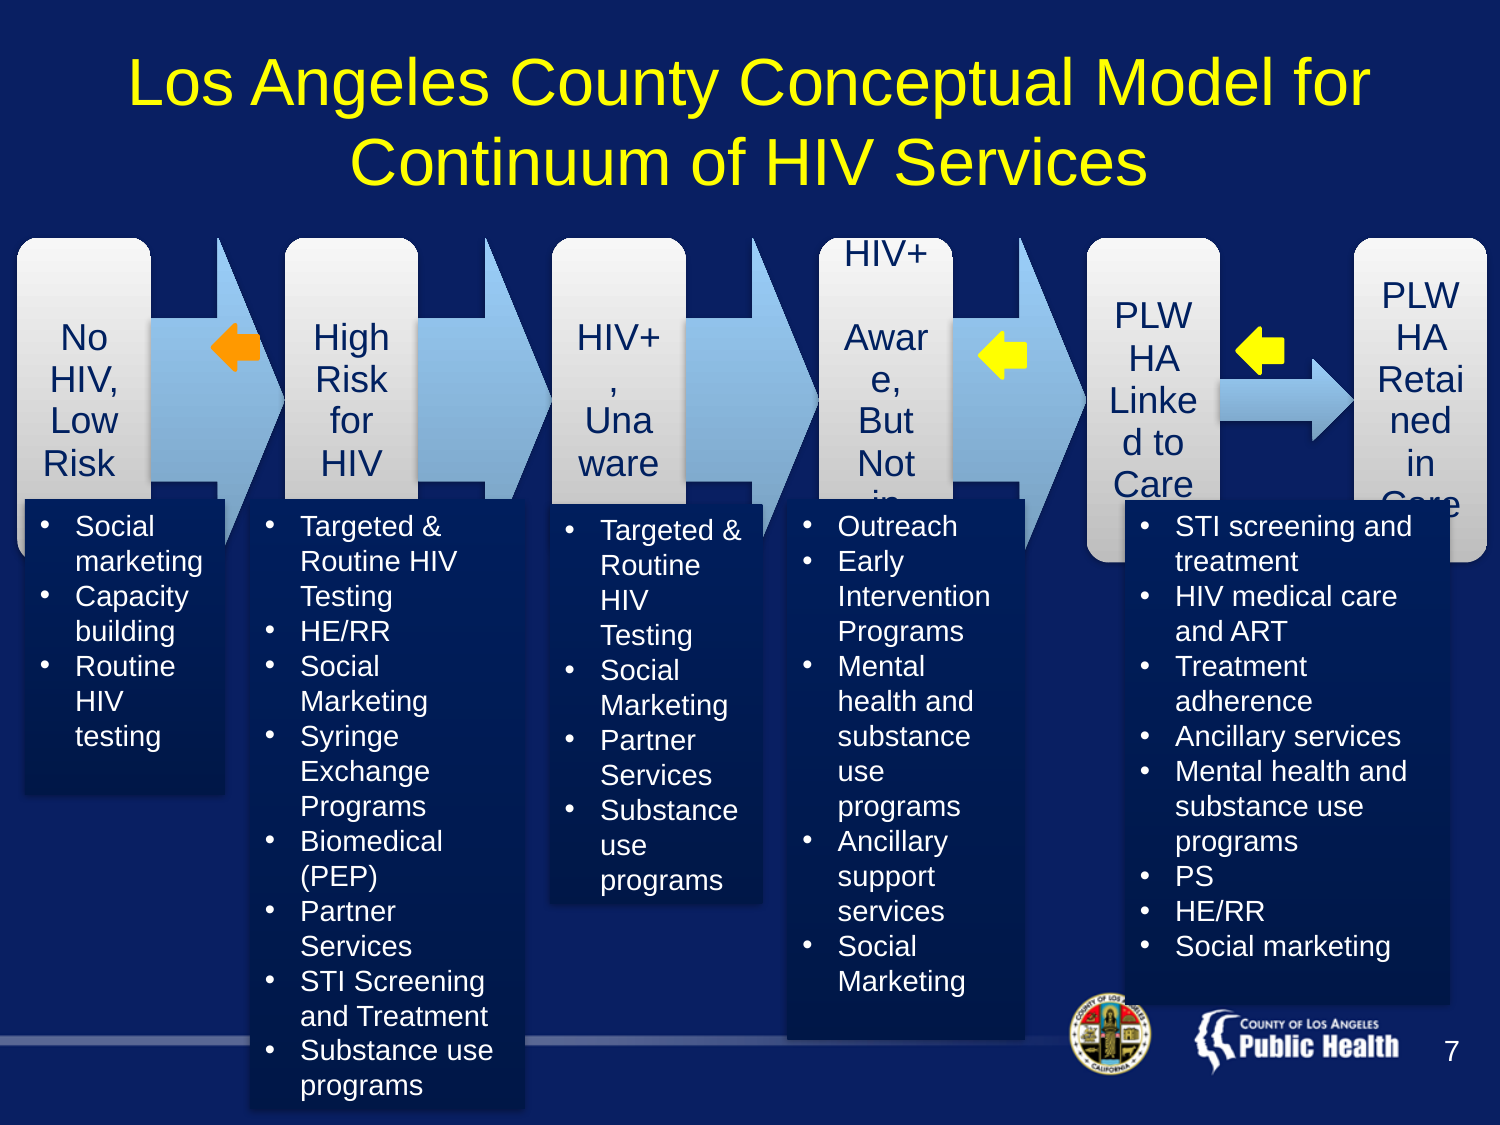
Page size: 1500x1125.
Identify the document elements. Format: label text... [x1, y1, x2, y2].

text_box STI screening and treatment HIV medical care and ART Treatment adherence Ancillary services Mental health and substance use programs PS HE/RR Social marketing [1125, 571, 1450, 1005]
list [17, 237, 1488, 563]
text_box Targeted & Routine HIV Testing HE/RR Social Marketing Syringe Exchange Programs Biomedical (PEP) Partner Services STI Screening and Treatment Substance use programs [249, 571, 525, 1109]
text_box Social marketing Capacity building Routine HIV testing [24, 571, 225, 795]
title Los Angeles County Conceptual Model for Continuum of HIV Services [74, 24, 1426, 213]
slide_number 7 [1124, 1024, 1476, 1104]
picture [0, 0, 1500, 1125]
text_box Outreach Early Intervention Programs Mental health and substance use programs Ancillary support services Social Marketing [787, 571, 1025, 1040]
text_box Targeted & Routine HIV Testing Social Marketing Partner Services Substance use programs [549, 571, 763, 904]
